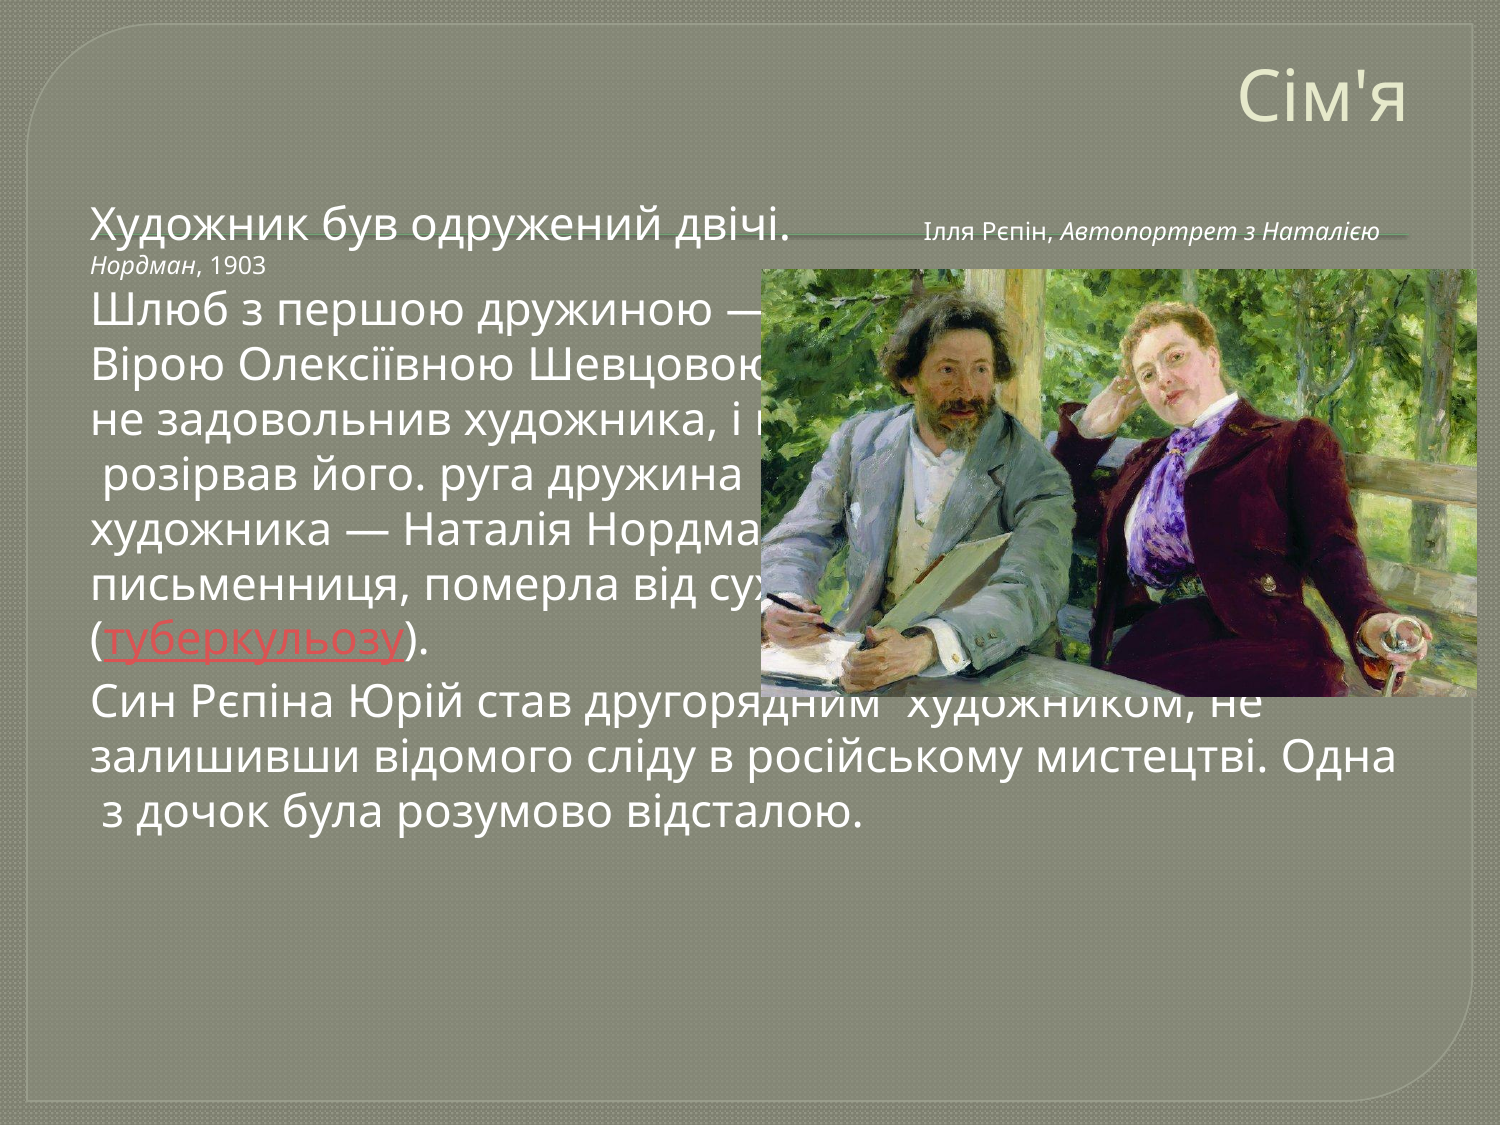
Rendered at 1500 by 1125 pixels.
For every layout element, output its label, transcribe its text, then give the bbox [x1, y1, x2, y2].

list Художник був одружений двічі. Ілля Рєпін, Автопортрет з Наталією Нордман, 1903 Шлюб з першою дружиною — Вірою Олексіївною Шевцовою — не задовольнив художника, і він розірвав його. руга дружина художника — Наталія Нордман, письменниця, померла від сухот (туберкульозу). Син Рєпіна Юрій став другорядним художником, не залишивши відомого сліду в російському мистецтві. Одна з дочок була розумово відсталою. [75, 187, 1425, 1005]
title Сім'я [75, 41, 1425, 187]
picture [761, 269, 1477, 697]
